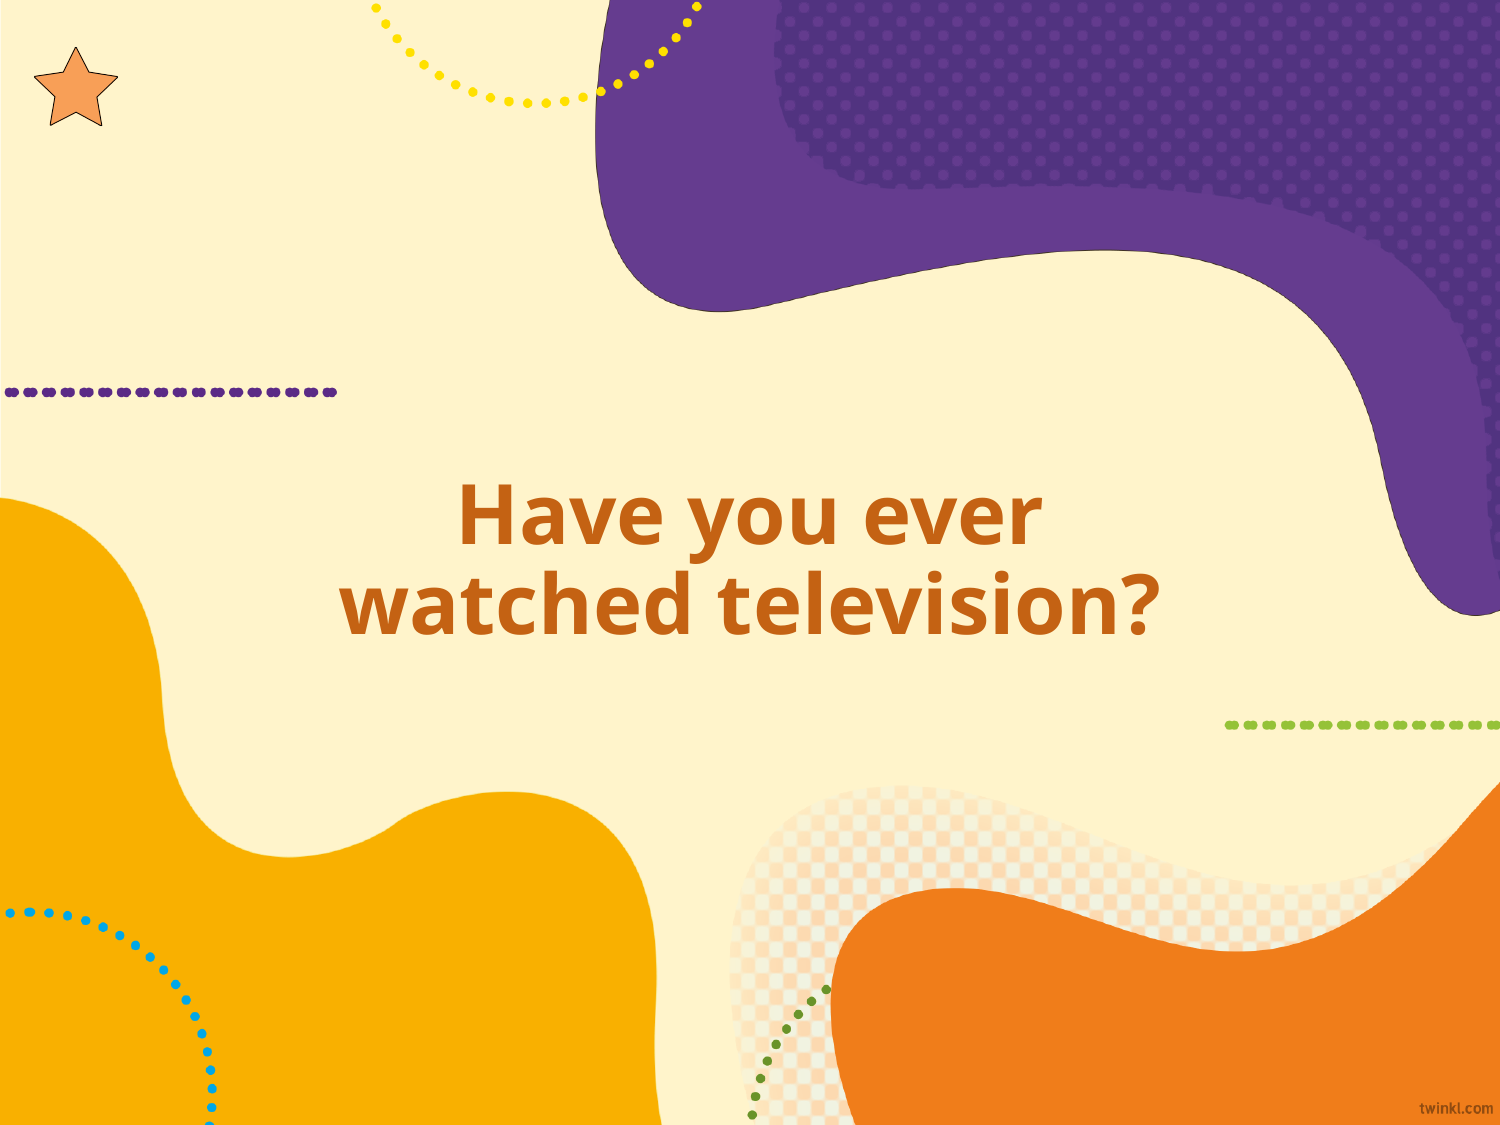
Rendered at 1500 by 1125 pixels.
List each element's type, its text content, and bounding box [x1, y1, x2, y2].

title Have you ever watched television? [74, 479, 1426, 646]
picture [0, 0, 1500, 1125]
